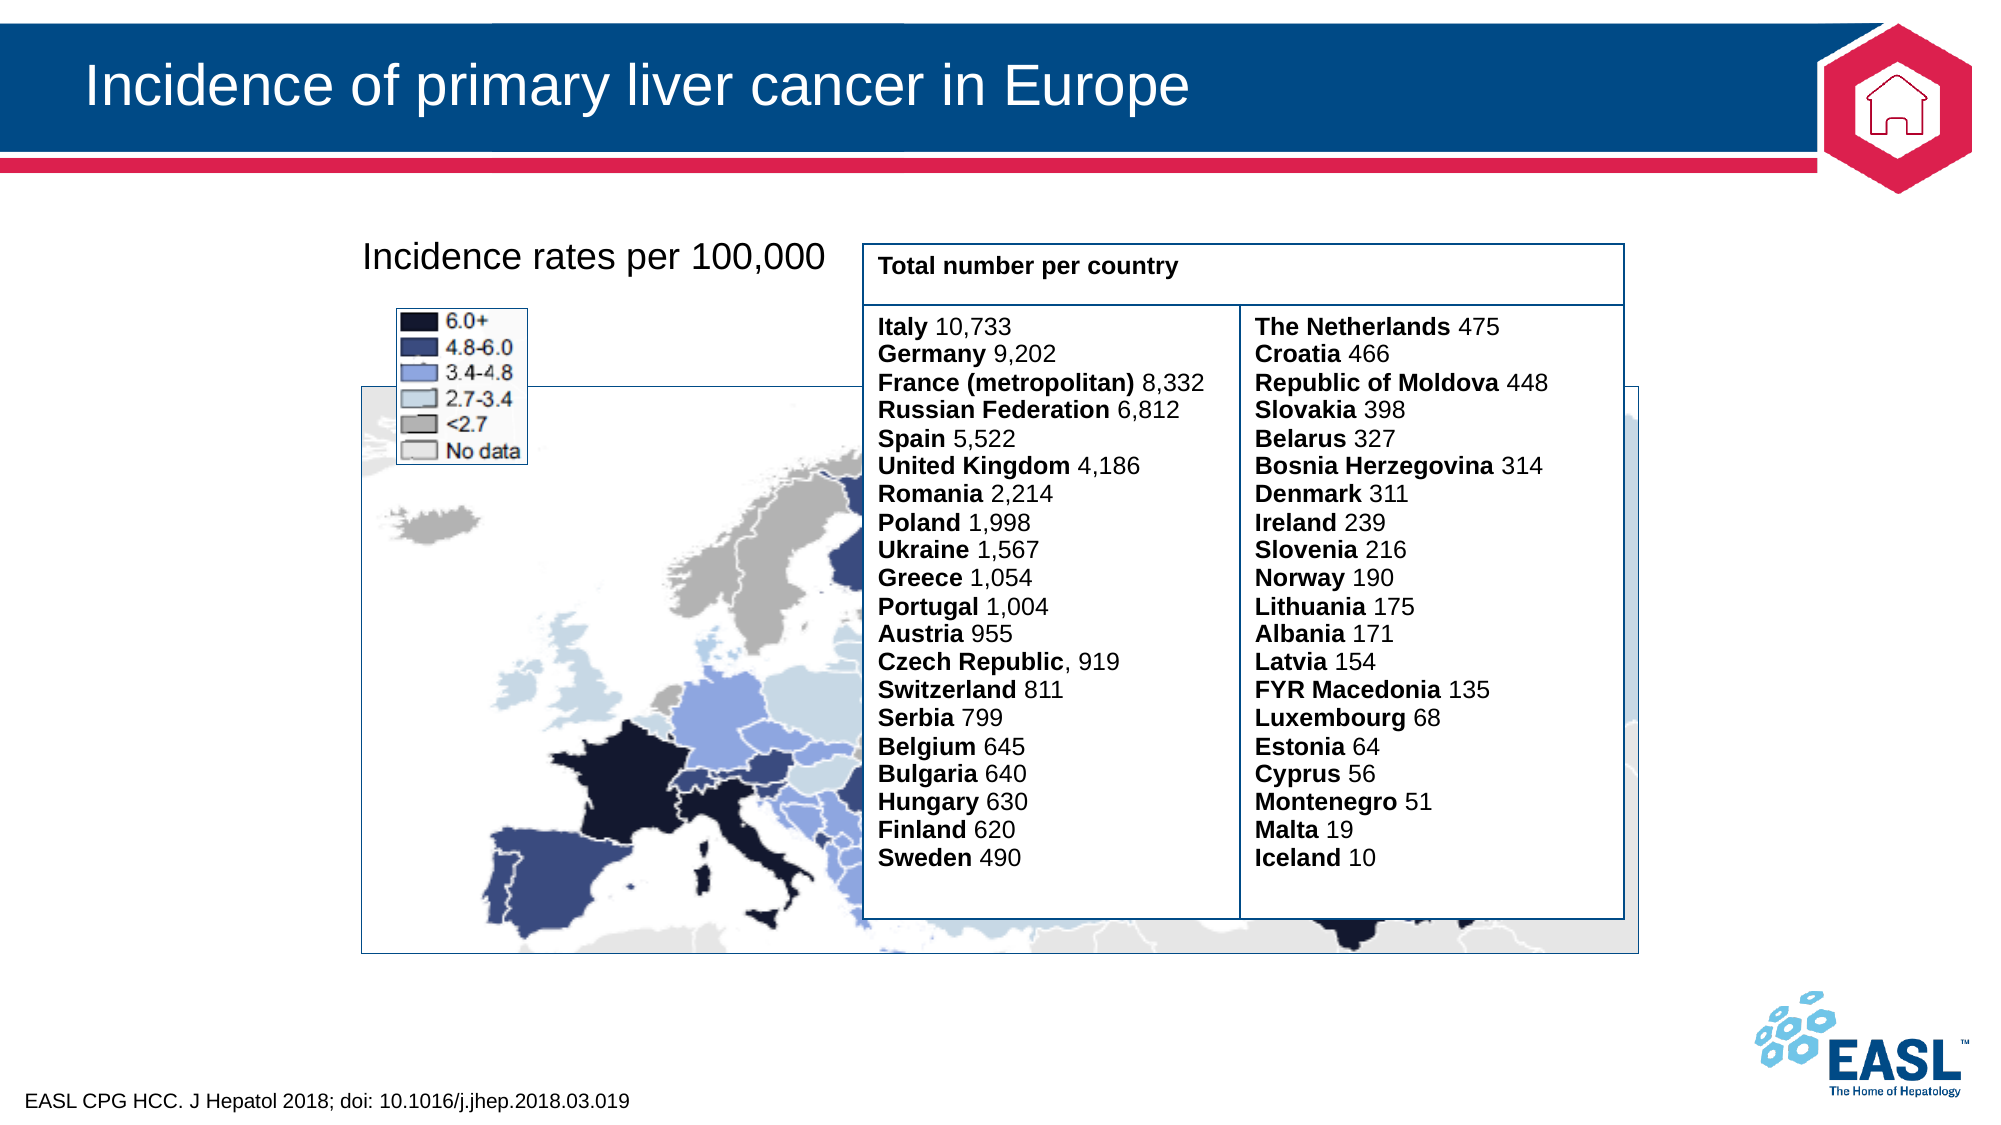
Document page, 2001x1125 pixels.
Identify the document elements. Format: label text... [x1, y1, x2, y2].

list EASL CPG HCC. J Hepatol 2018; doi: 10.1016/j.jhep.2018.03.019 [1, 1062, 1646, 1125]
text_box Incidence rates per 100,000 [347, 224, 841, 285]
picture [0, 23, 1972, 194]
picture [360, 308, 1639, 954]
table_cell Italy 10,733 Germany 9,202 France (metropolitan) 8,332 Russian Federation 6,812 Spain 5,522 United Kingdom 4,186 Romania 2,214 Poland 1,998 Ukraine 1,567 Greece 1,054 Portugal 1,004 Austria 955 Czech Republic, 919 Switzerland 811 Serbia 799 Belgium 645 Bulgaria 640 Hungary 630 Finland 620 Sweden 490 [864, 306, 1239, 385]
title Incidence of primary liver cancer in Europe [69, 23, 1789, 150]
table_header Total number per country [864, 245, 1623, 304]
picture [1750, 987, 1972, 1100]
table_cell The Netherlands 475 Croatia 466 Republic of Moldova 448 Slovakia 398 Belarus 327 Bosnia Herzegovina 314 Denmark 311 Ireland 239 Slovenia 216 Norway 190 Lithuania 175 Albania 171 Latvia 154 FYR Macedonia 135 Luxembourg 68 Estonia 64 Cyprus 56 Montenegro 51 Malta 19 Iceland 10 [1241, 306, 1623, 385]
